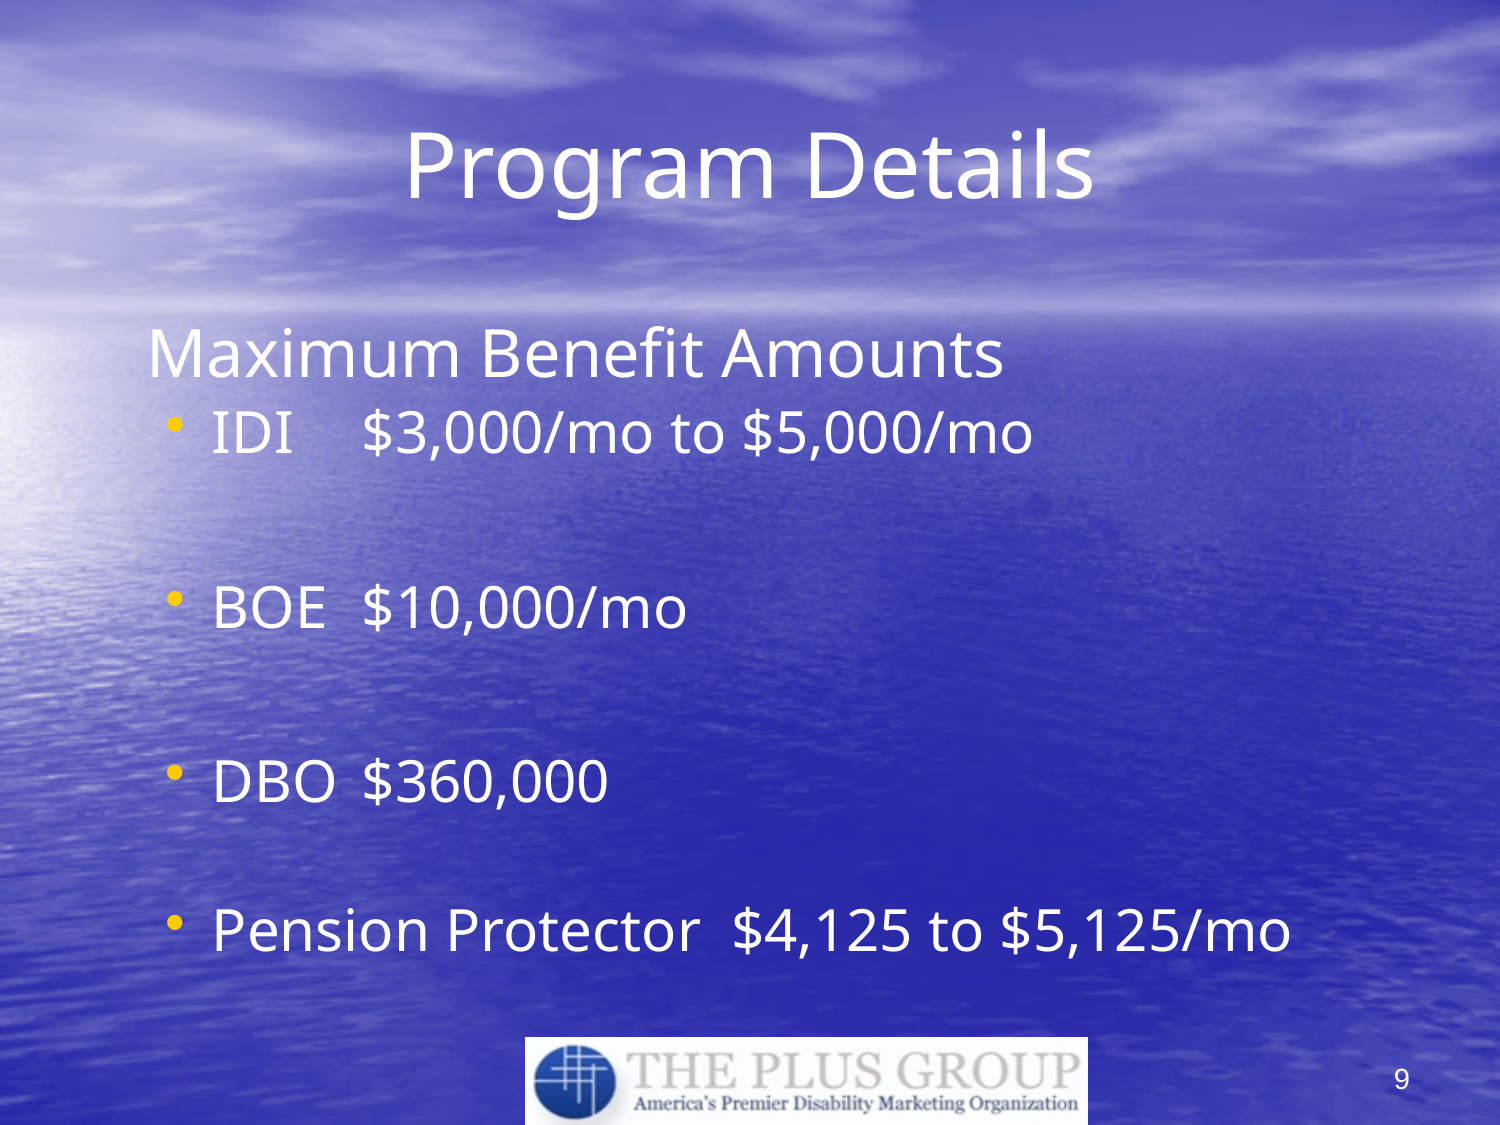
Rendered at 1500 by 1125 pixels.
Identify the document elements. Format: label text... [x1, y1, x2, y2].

slide_number 9 [1074, 1024, 1425, 1103]
title Program Details [75, 47, 1425, 275]
list Maximum Benefit Amounts IDI $3,000/mo to $5,000/mo BOE $10,000/mo DBO $360,000 Pension Protector $4,125 to $5,125/mo [75, 312, 1425, 988]
picture [524, 1037, 1088, 1125]
